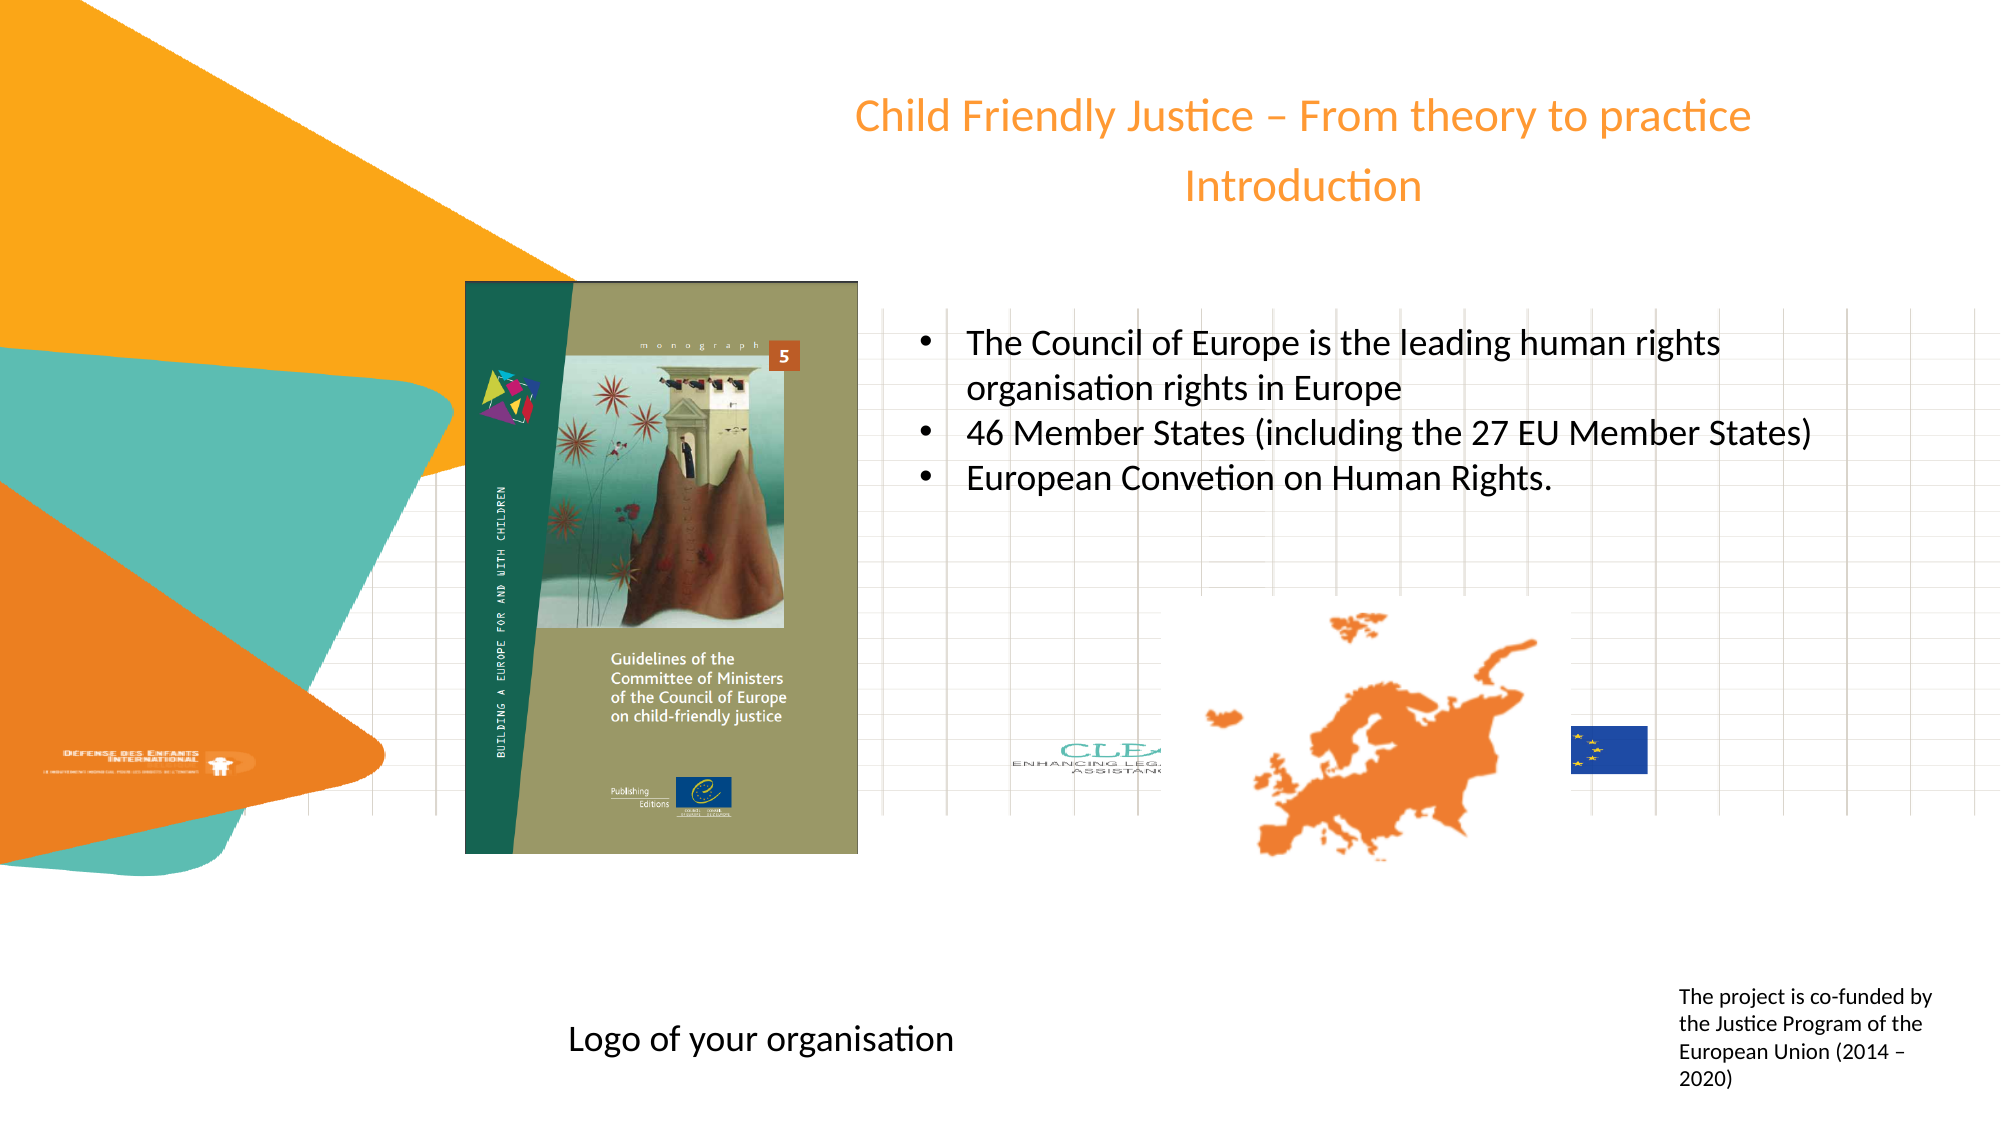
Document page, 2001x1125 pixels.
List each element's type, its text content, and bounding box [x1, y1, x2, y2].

text_box Logo of your organisation [553, 1006, 976, 1067]
subtitle Child Friendly Justice – From theory to practice Introduction [553, 76, 2000, 220]
text_box The project is co-funded by the Justice Program of the European Union (2014 – 2020) [1664, 974, 1973, 1099]
text_box The Council of Europe is the leading human rights organisation rights in Europe 46 Member States (including the 27 EU Member States) European Convetion on Human Rights. [904, 310, 1905, 506]
picture [0, 0, 2001, 1125]
